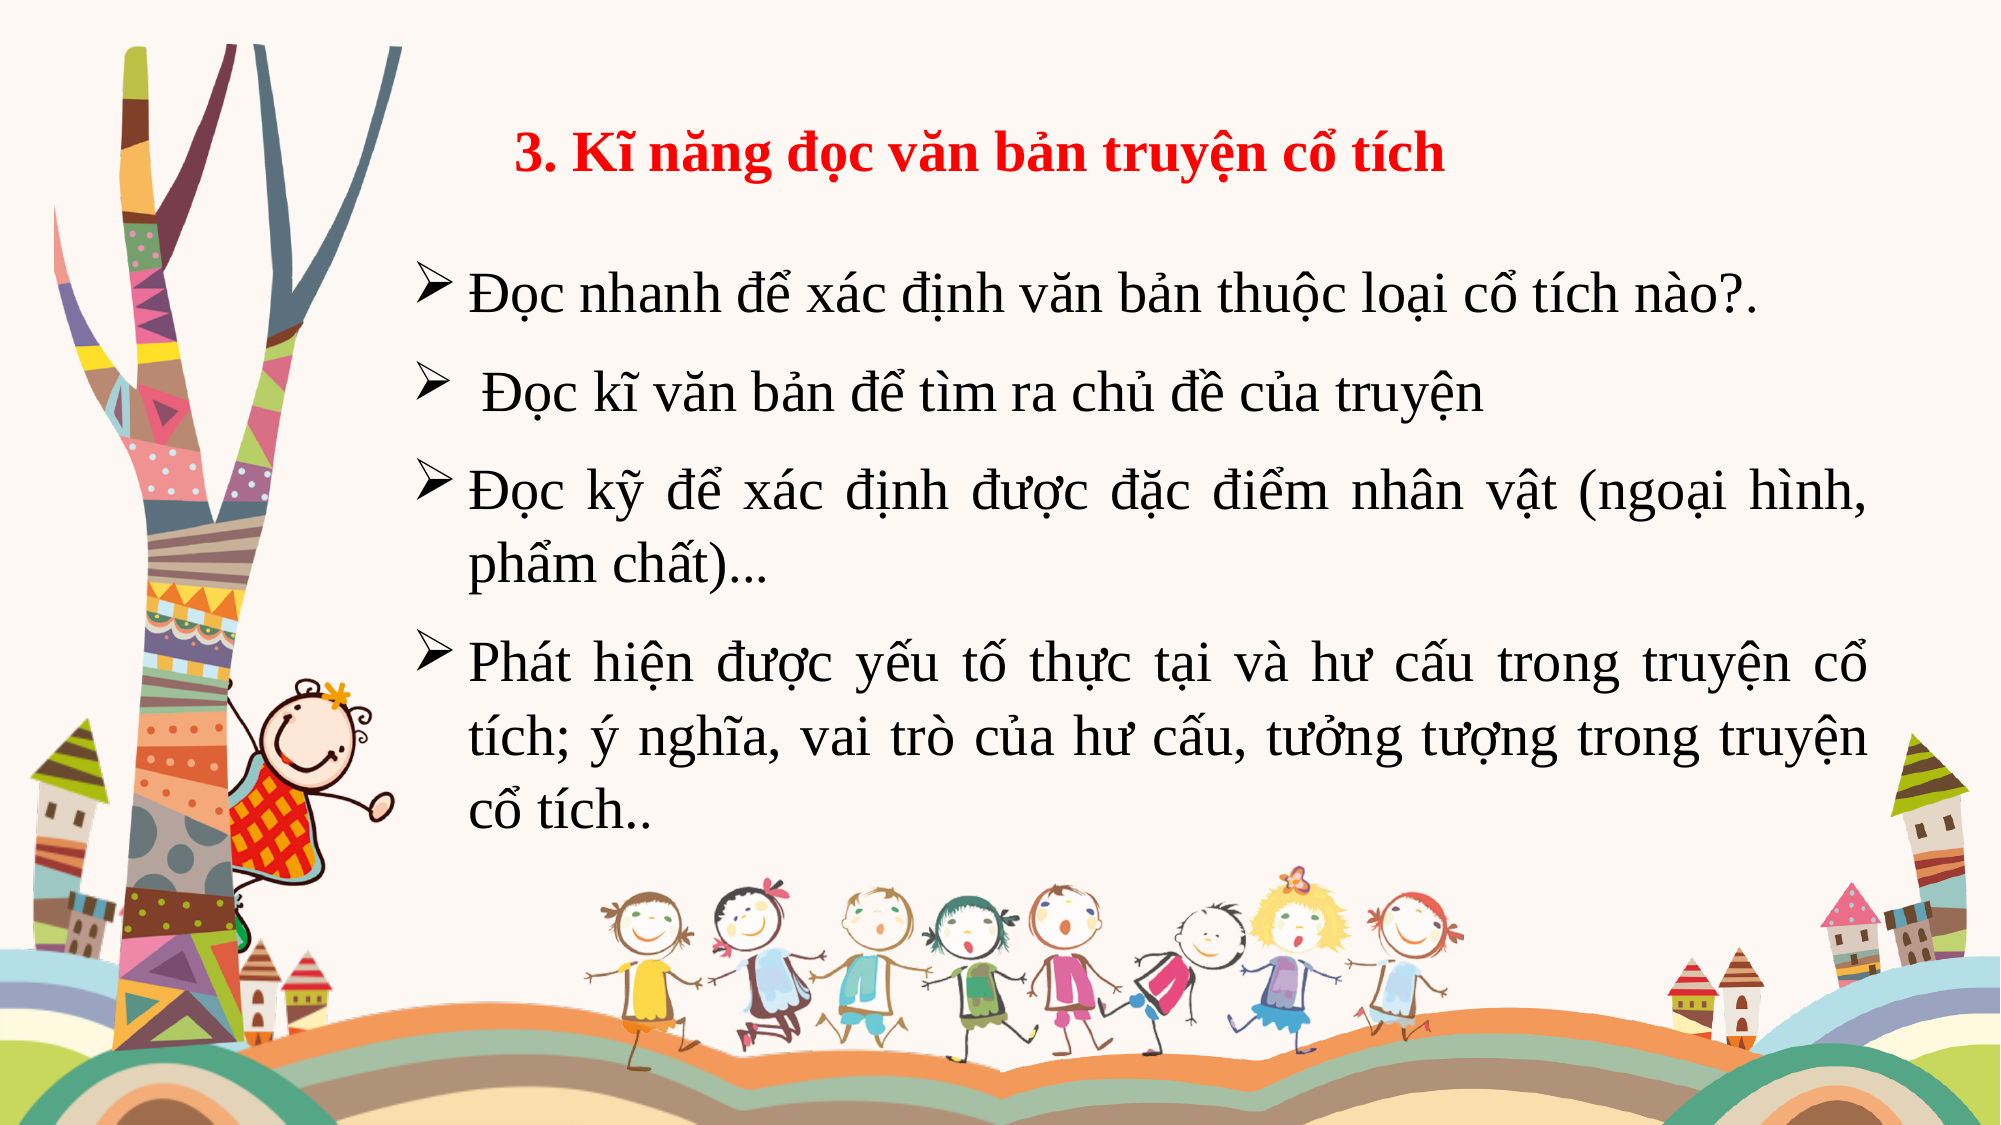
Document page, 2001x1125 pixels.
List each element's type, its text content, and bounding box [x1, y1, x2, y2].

text_box Đọc nhanh để xác định văn bản thuộc loại cổ tích nào?. Đọc kĩ văn bản để tìm ra chủ đề của truyện Đọc kỹ để xác định được đặc điểm nhân vật (ngoại hình, phẩm chất)... Phát hiện được yếu tố thực tại và hư cấu trong truyện cổ tích; ý nghĩa, vai trò của hư cấu, tưởng tượng trong truyện cổ tích.. [402, 243, 1885, 733]
picture [0, 44, 2000, 1125]
text_box 3. Kĩ năng đọc văn bản truyện cổ tích [499, 105, 1684, 191]
